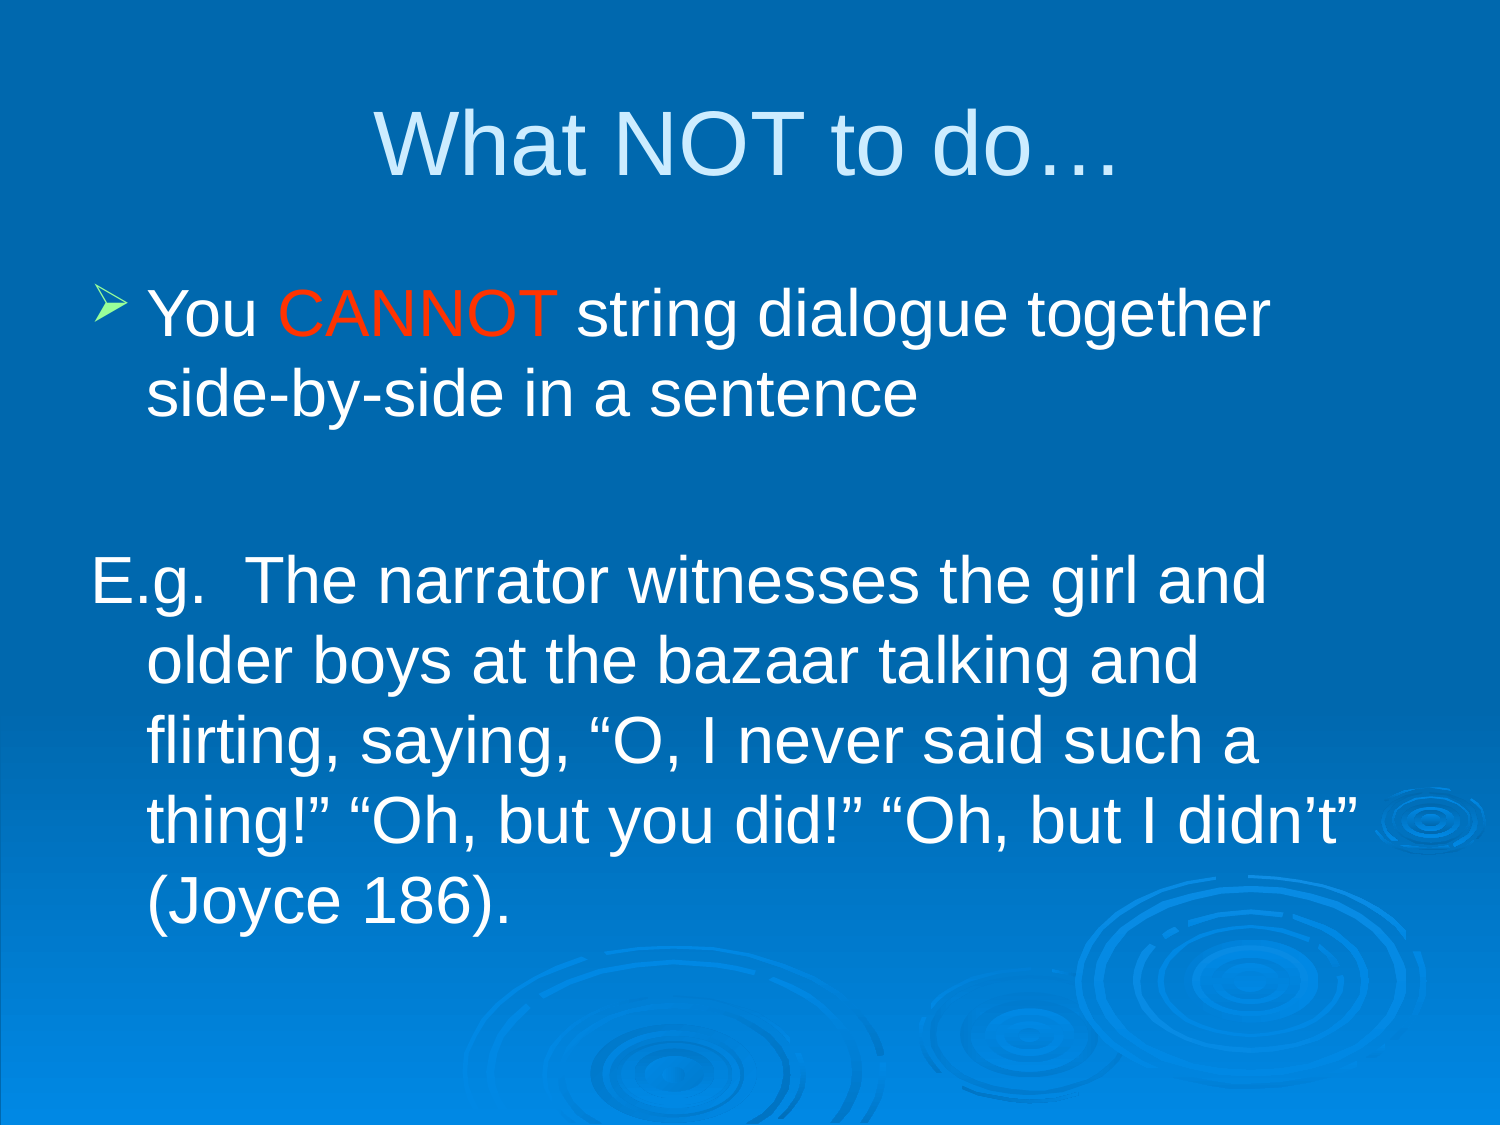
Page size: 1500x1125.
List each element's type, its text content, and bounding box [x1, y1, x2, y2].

list You CANNOT string dialogue together side-by-side in a sentence E.g. The narrator witnesses the girl and older boys at the bazaar talking and flirting, saying, “O, I never said such a thing!” “Oh, but you did!” “Oh, but I didn’t” (Joyce 186). [74, 262, 1426, 1006]
title What NOT to do… [74, 45, 1426, 233]
